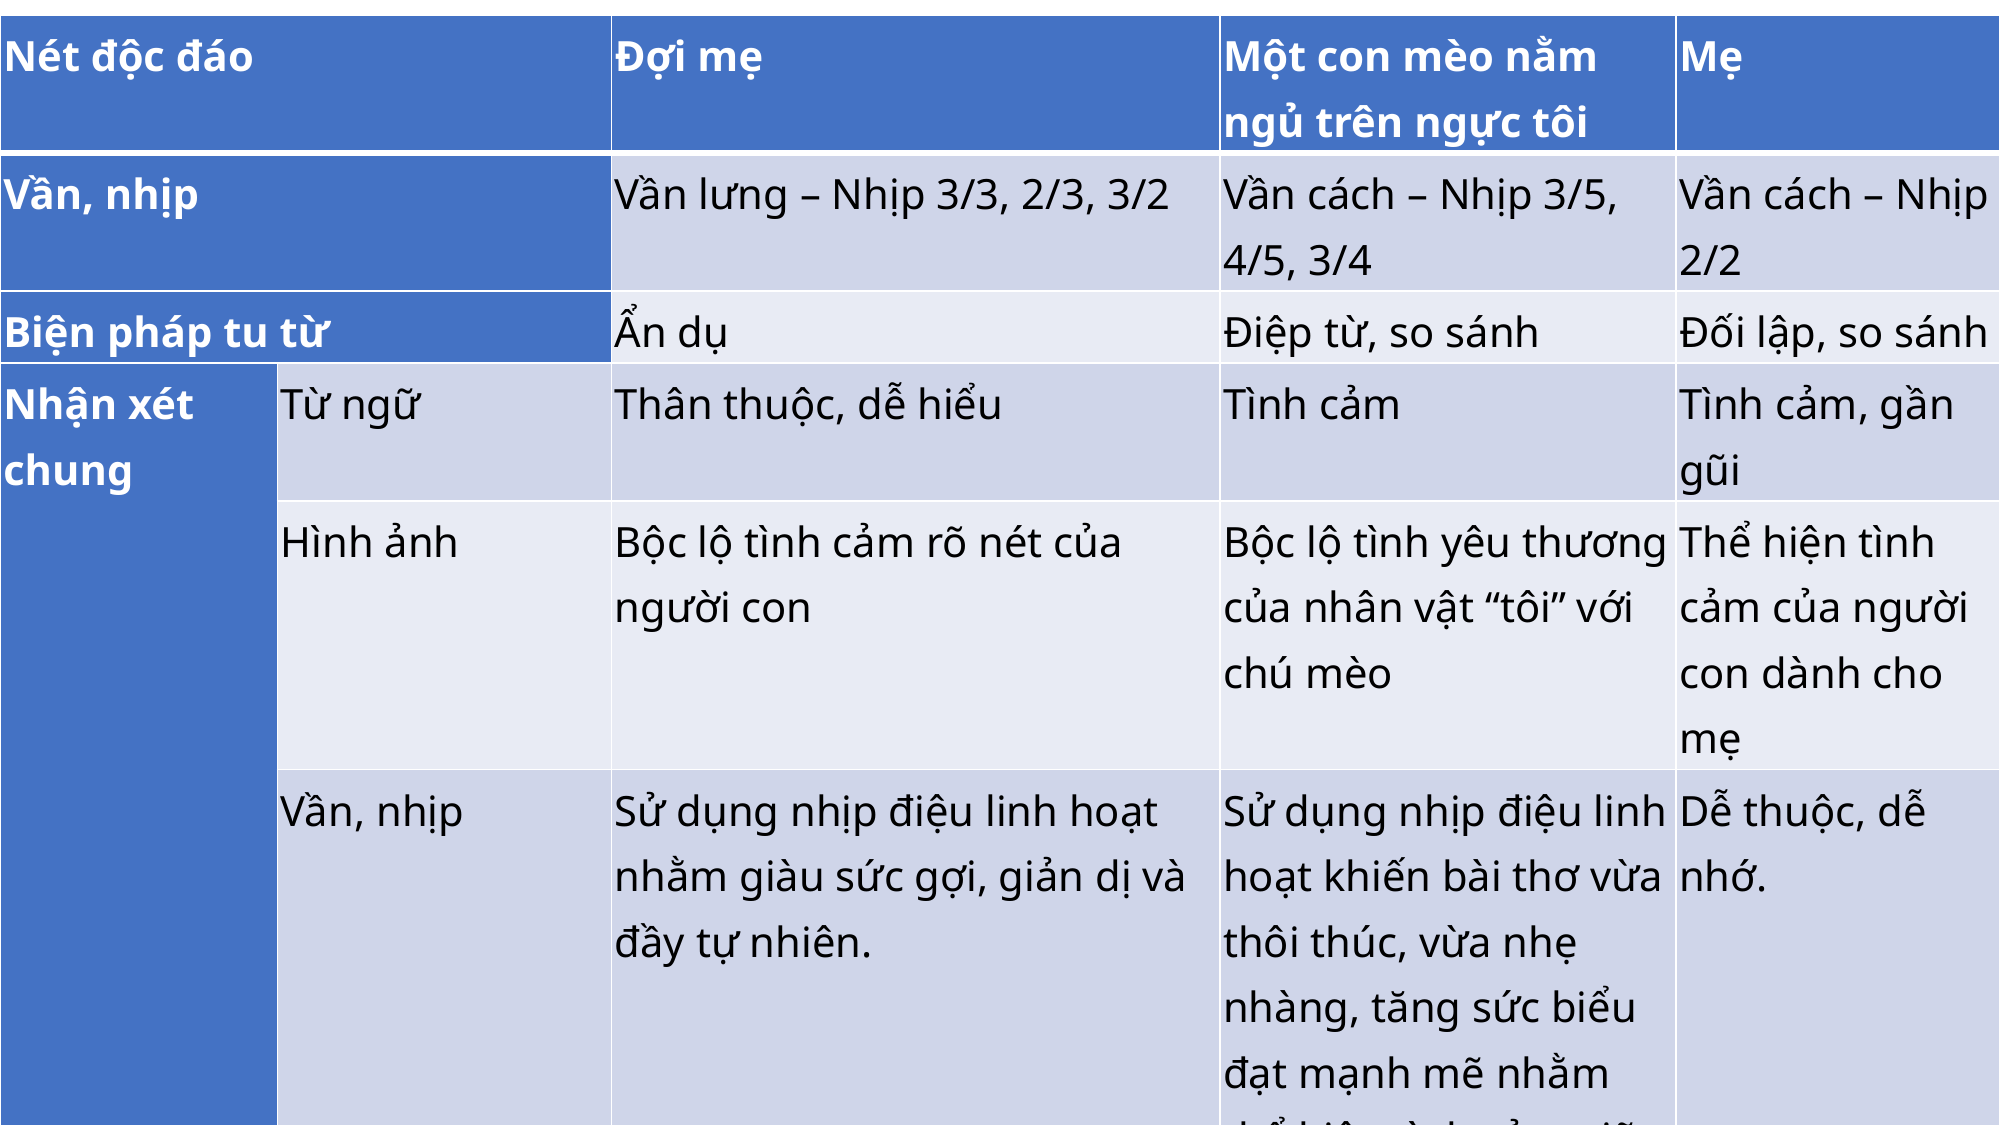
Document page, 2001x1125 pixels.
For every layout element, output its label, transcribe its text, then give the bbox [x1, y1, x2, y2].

table_header Nét độc đáo [1, 16, 611, 150]
table_header Đợi mẹ [612, 16, 1219, 150]
table_cell Tình cảm [1221, 364, 1675, 500]
table_cell Đối lập, so sánh [1677, 292, 1999, 362]
table_header Mẹ [1677, 16, 1999, 150]
table_cell Nhận xét chung [1, 364, 277, 1125]
table_cell Vần lưng – Nhịp 3/3, 2/3, 3/2 [612, 156, 1219, 290]
table_cell Từ ngữ [278, 364, 611, 500]
table_cell Sử dụng nhịp điệu linh hoạt nhằm giàu sức gợi, giản dị và đầy tự nhiên. [612, 770, 1219, 1125]
table_cell Bộc lộ tình cảm rõ nét của người con [612, 502, 1219, 769]
table_cell Tình cảm, gần gũi [1677, 364, 1999, 500]
table_cell Vần, nhịp [1, 156, 611, 290]
table_cell Điệp từ, so sánh [1221, 292, 1675, 362]
table_cell Thân thuộc, dễ hiểu [612, 364, 1219, 500]
table_cell Vần cách – Nhịp 3/5, 4/5, 3/4 [1221, 156, 1675, 290]
table_cell Hình ảnh [278, 502, 611, 769]
table_cell Dễ thuộc, dễ nhớ. [1677, 770, 1999, 1125]
table_cell Ẩn dụ [612, 292, 1219, 362]
table_cell Vần, nhịp [278, 770, 611, 1125]
table_cell Biện pháp tu từ [1, 292, 611, 362]
table_cell Thể hiện tình cảm của người con dành cho mẹ [1677, 502, 1999, 769]
table_cell Vần cách – Nhịp 2/2 [1677, 156, 1999, 290]
table_cell Sử dụng nhịp điệu linh hoạt khiến bài thơ vừa thôi thúc, vừa nhẹ nhàng, tăng sức biểu đạt mạnh mẽ nhằm thể hiện tình cảm giữa nhân vật “tôi” với mèo. [1221, 770, 1675, 1125]
table_cell Bộc lộ tình yêu thương của nhân vật “tôi” với chú mèo [1221, 502, 1675, 769]
table_header Một con mèo nằm ngủ trên ngực tôi [1221, 16, 1675, 150]
